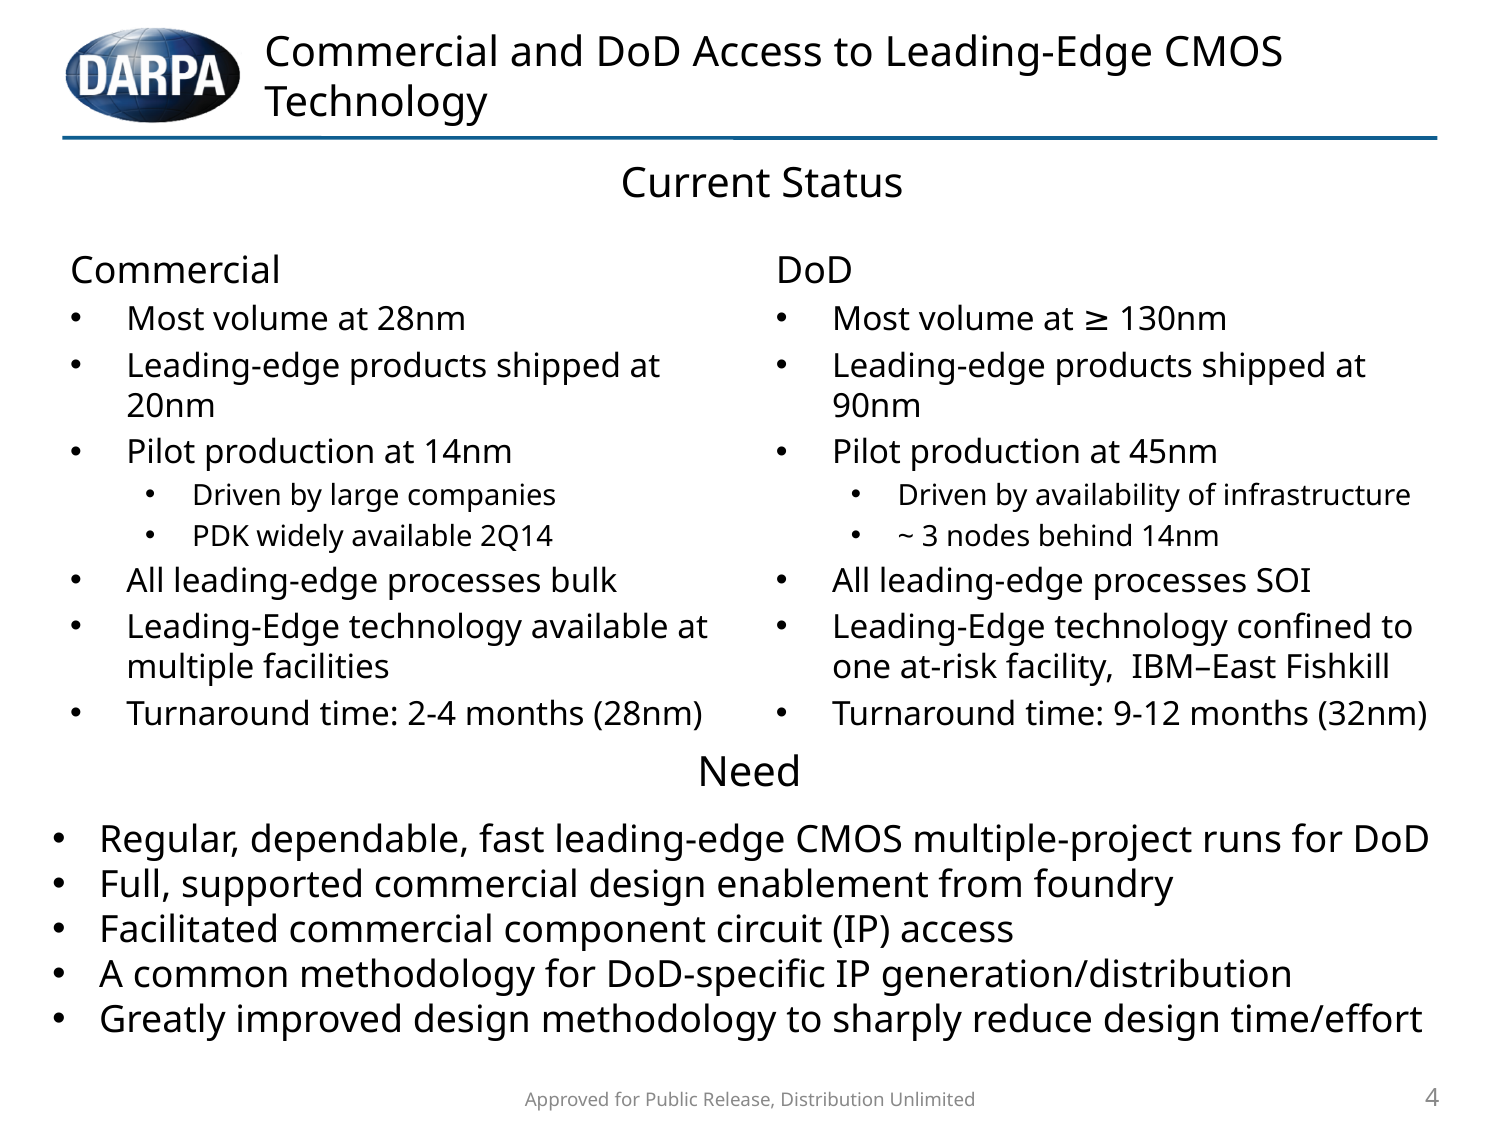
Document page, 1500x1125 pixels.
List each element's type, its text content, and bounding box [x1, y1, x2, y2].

title Commercial and DoD Access to Leading-Edge CMOS Technology [249, 24, 1473, 126]
text_box Approved for Public Release, Distribution Unlimited [218, 1074, 1282, 1124]
text_box Need [682, 737, 817, 803]
text_box Regular, dependable, fast leading-edge CMOS multiple-project runs for DoD Full, supported commercial design enablement from foundry Facilitated commercial component circuit (IP) access A common methodology for DoD-specific IP generation/distribution Greatly improved design methodology to sharply reduce design time/effort [37, 807, 1447, 1048]
picture [63, 21, 242, 129]
slide_number 4 [1329, 1074, 1455, 1123]
list DoD Most volume at ≥ 130nm Leading-edge products shipped at 90nm Pilot production at 45nm Driven by availability of infrastructure ~ 3 nodes behind 14nm All leading-edge processes SOI Leading-Edge technology confined to one at-risk facility, IBM–East Fishkill Turnaround time: 9-12 months (32nm) [760, 238, 1473, 804]
list Commercial Most volume at 28nm Leading-edge products shipped at 20nm Pilot production at 14nm Driven by large companies PDK widely available 2Q14 All leading-edge processes bulk Leading-Edge technology available at multiple facilities Turnaround time: 2-4 months (28nm) [55, 238, 736, 804]
text_box Current Status [605, 148, 919, 214]
